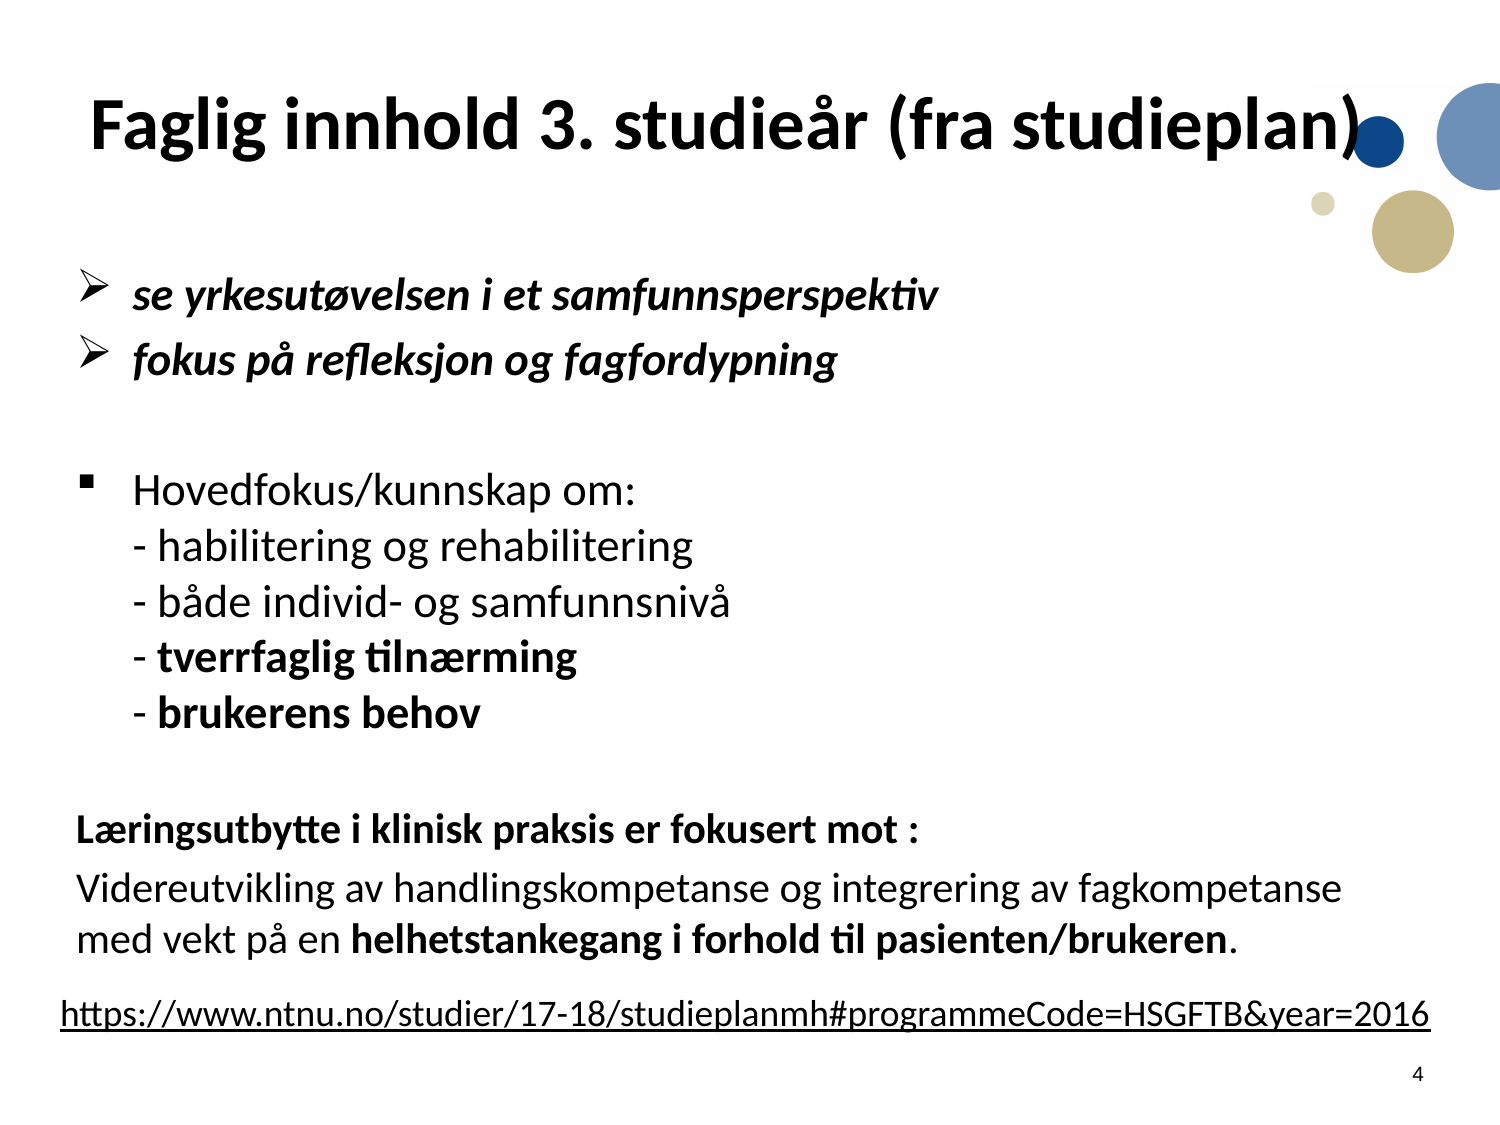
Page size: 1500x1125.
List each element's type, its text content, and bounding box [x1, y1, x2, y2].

list se yrkesutøvelsen i et samfunnsperspektiv fokus på refleksjon og fagfordypning Hovedfokus/kunnskap om: - habilitering og rehabilitering - både individ- og samfunnsnivå - tverrfaglig tilnærming - brukerens behov Læringsutbytte i klinisk praksis er fokusert mot : Videreutvikling av handlingskompetanse og integrering av fagkompetanse med vekt på en helhetstankegang i forhold til pasienten/brukeren. [60, 256, 1411, 981]
title Faglig innhold 3. studieår (fra studieplan) [75, 26, 1425, 214]
text_box https://www.ntnu.no/studier/17-18/studieplanmh#programmeCode=HSGFTB&year=2016 [45, 981, 1455, 1042]
picture [1311, 83, 1500, 273]
